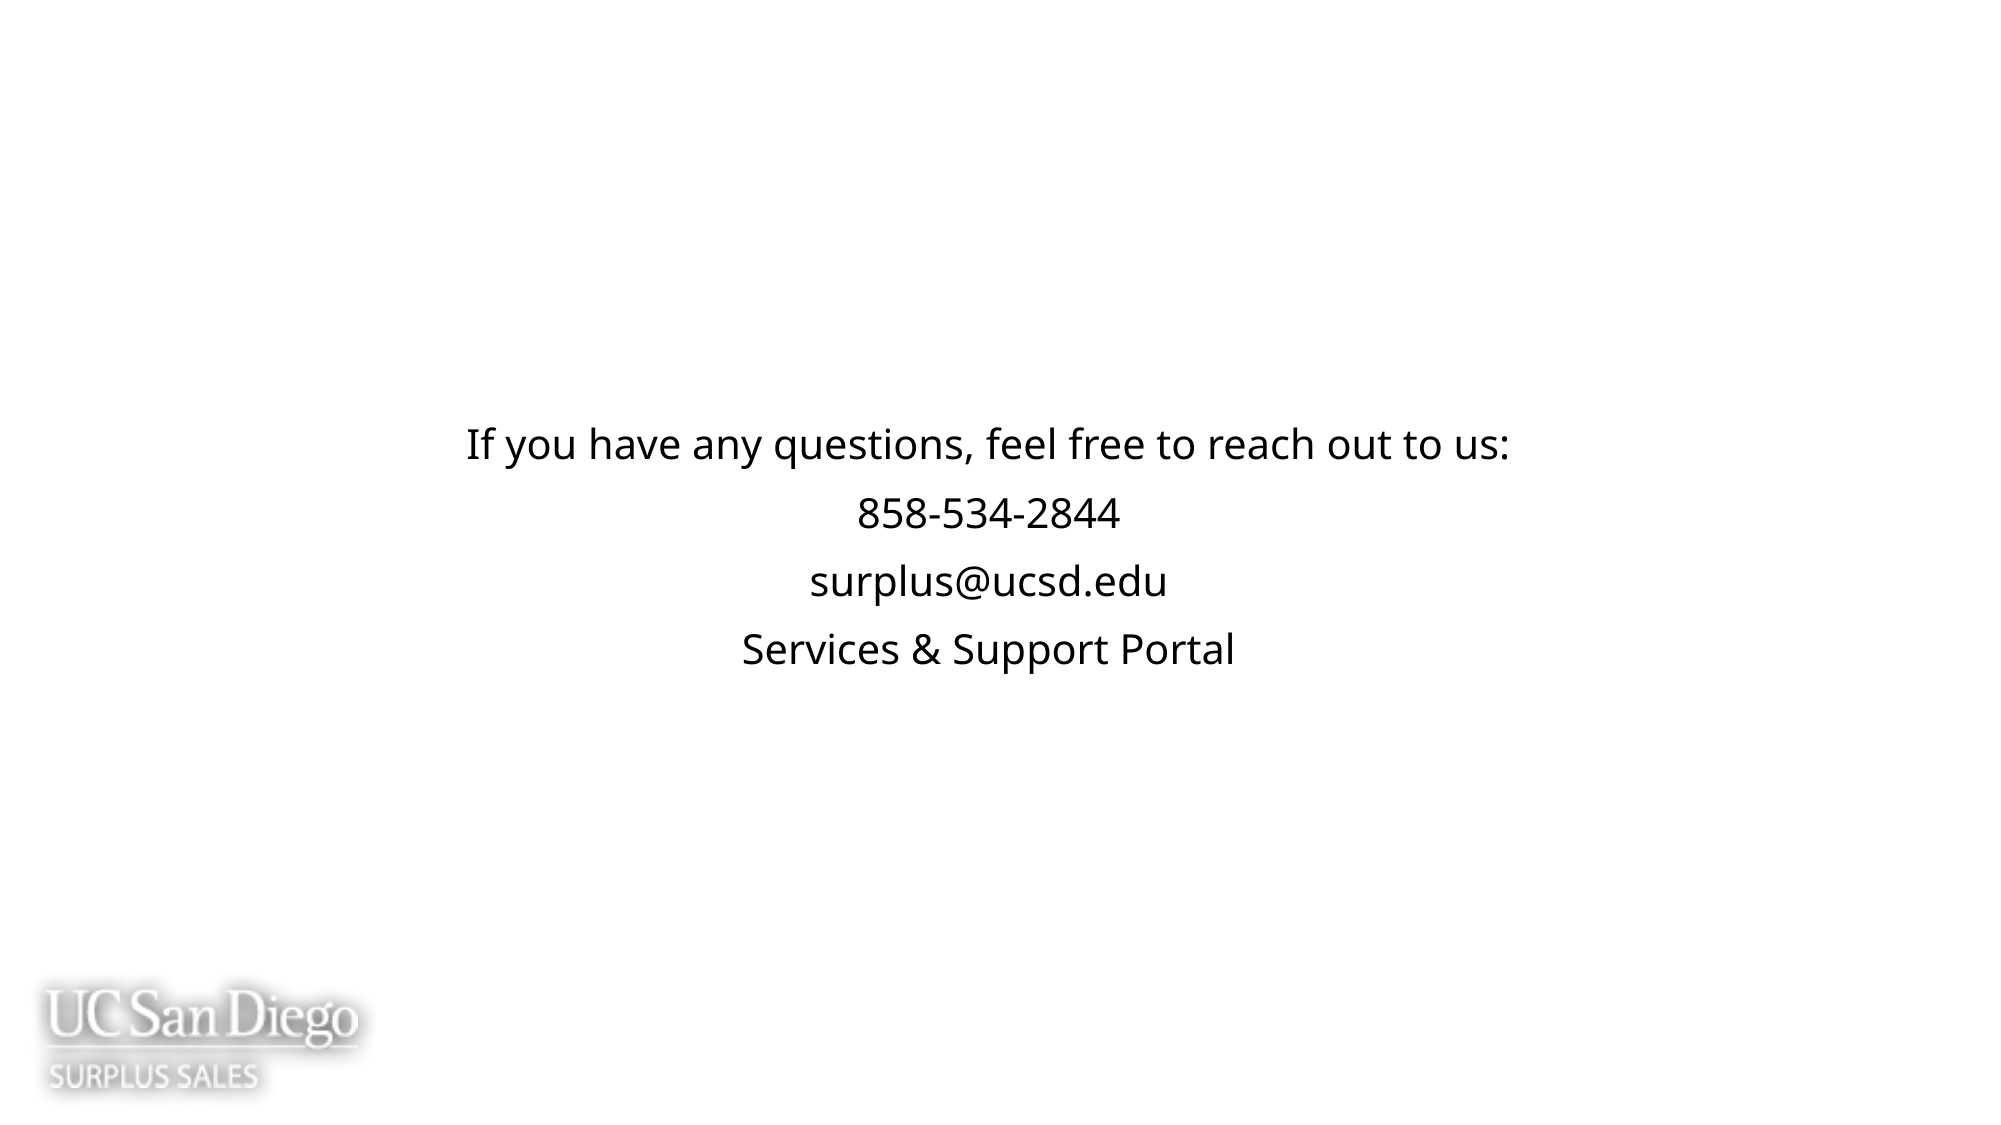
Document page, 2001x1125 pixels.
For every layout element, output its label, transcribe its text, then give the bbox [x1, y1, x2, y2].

picture [44, 989, 358, 1088]
subtitle If you have any questions, feel free to reach out to us: 858-534-2844 surplus@ucsd.edu Services & Support Portal [239, 411, 1740, 684]
